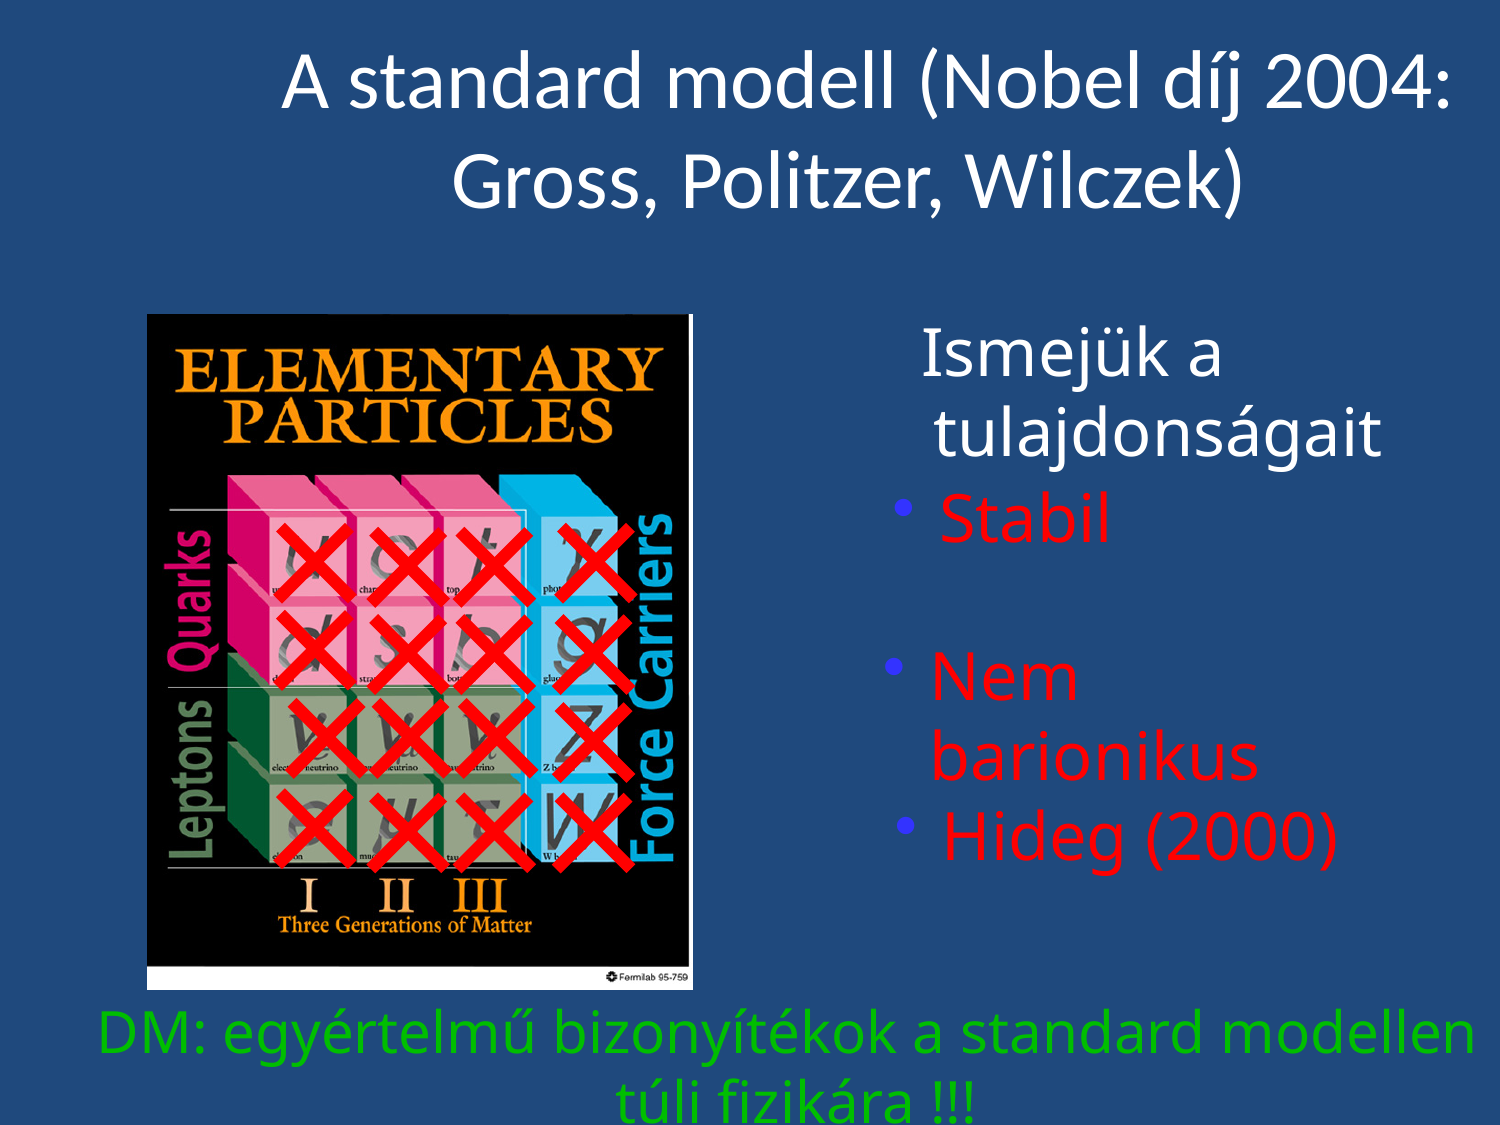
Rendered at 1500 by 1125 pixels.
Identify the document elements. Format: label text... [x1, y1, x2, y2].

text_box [288, 526, 1428, 930]
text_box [277, 526, 287, 866]
text_box DM: egyértelmű bizonyítékok a standard modellen túli fizikára !!! [0, 987, 1500, 1125]
picture [147, 314, 693, 990]
text_box Ismejük a tulajdonságait [797, 302, 1500, 446]
title A standard modell (Nobel díj 2004: Gross, Politzer, Wilczek) [171, 31, 1500, 219]
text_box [370, 467, 1500, 870]
